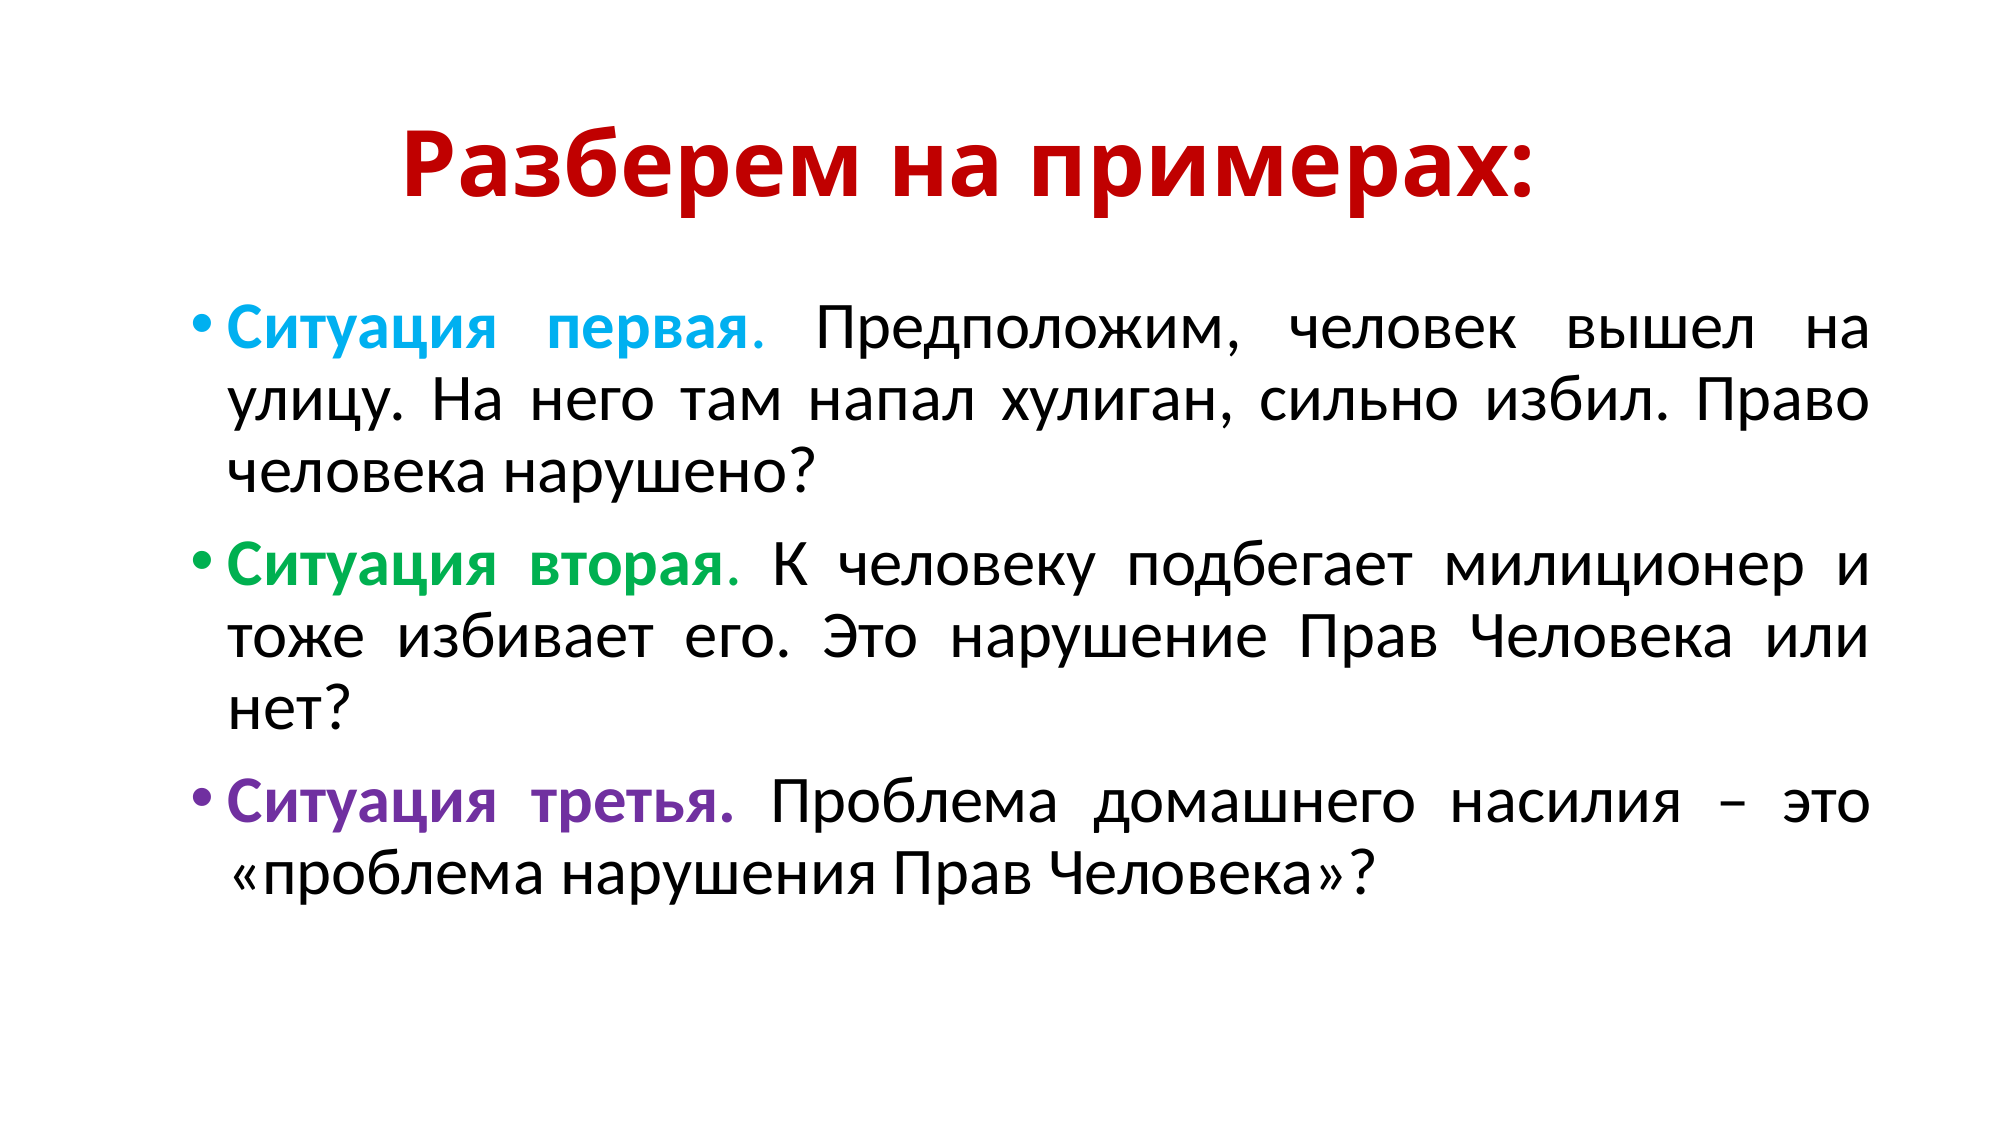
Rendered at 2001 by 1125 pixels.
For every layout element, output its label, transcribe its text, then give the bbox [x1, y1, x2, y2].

list Ситуация первая. Предположим, человек вышел на улицу. На него там напал хулиган, сильно избил. Право человека нарушено? Ситуация вторая. К человеку подбегает милиционер и тоже избивает его. Это нарушение Прав Человека или нет? Ситуация третья. Проблема домашнего насилия – это «проблема нарушения Прав Человека»? [175, 283, 1888, 970]
title Разберем на примерах: [237, 96, 1700, 237]
